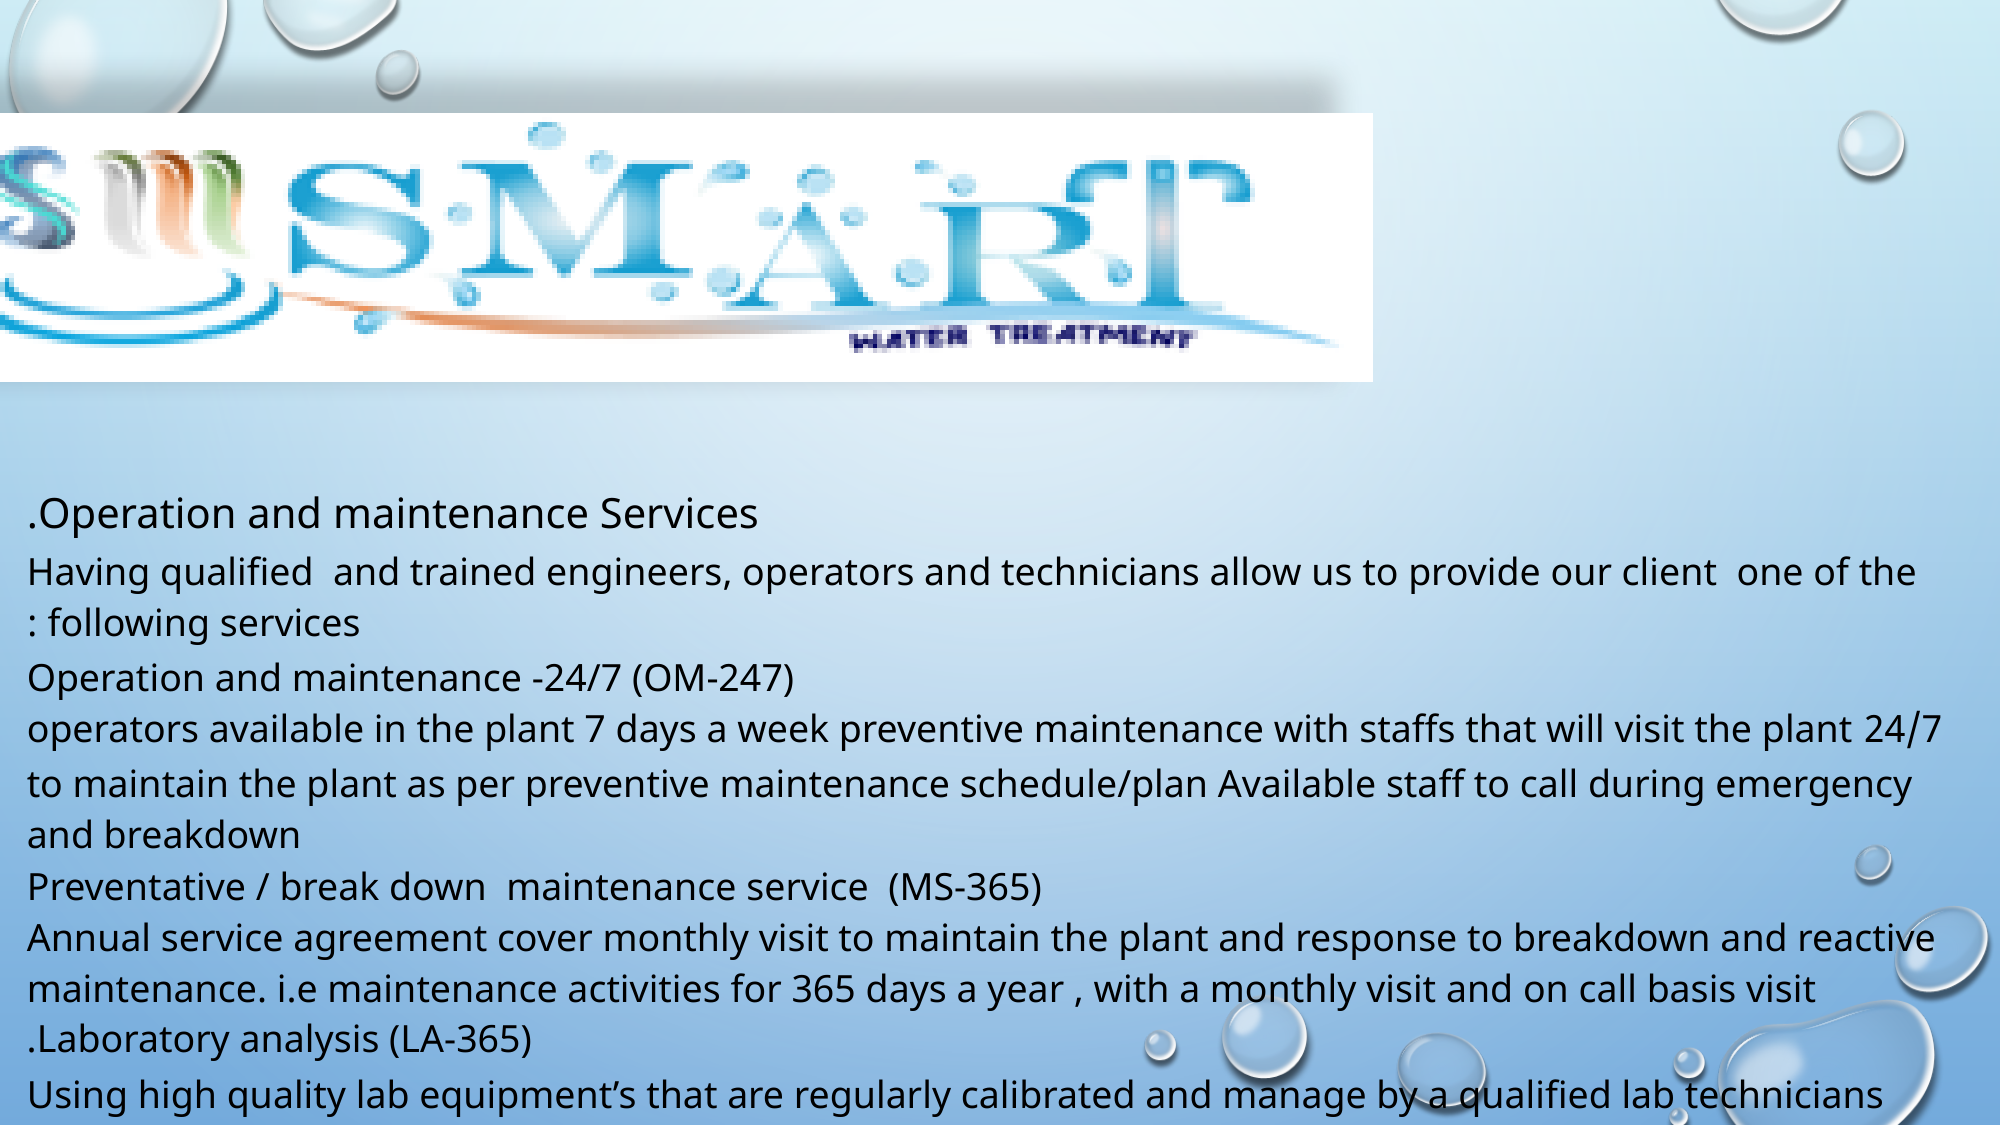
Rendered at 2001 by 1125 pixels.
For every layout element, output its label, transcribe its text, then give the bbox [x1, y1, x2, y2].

picture [0, 0, 2000, 1125]
table_header Operation and maintenance Services. Having qualified and trained engineers, operators and technicians allow us to provide our client one of the following services : Operation and maintenance -24/7 (OM-247) 24/7 operators available in the plant 7 days a week preventive maintenance with staffs that will visit the plant to maintain the plant as per preventive maintenance schedule/plan Available staff to call during emergency and breakdown Preventative / break down maintenance service (MS-365) Annual service agreement cover monthly visit to maintain the plant and response to breakdown and reactive maintenance. i.e maintenance activities for 365 days a year , with a monthly visit and on call basis visit Laboratory analysis (LA-365). Using high quality lab equipment’s that are regularly calibrated and manage by a qualified lab technicians Analysis for our client as a third party , either regular basis or one time only . All services are custom made and designed to meet our client requirements [12, 476, 1993, 1125]
